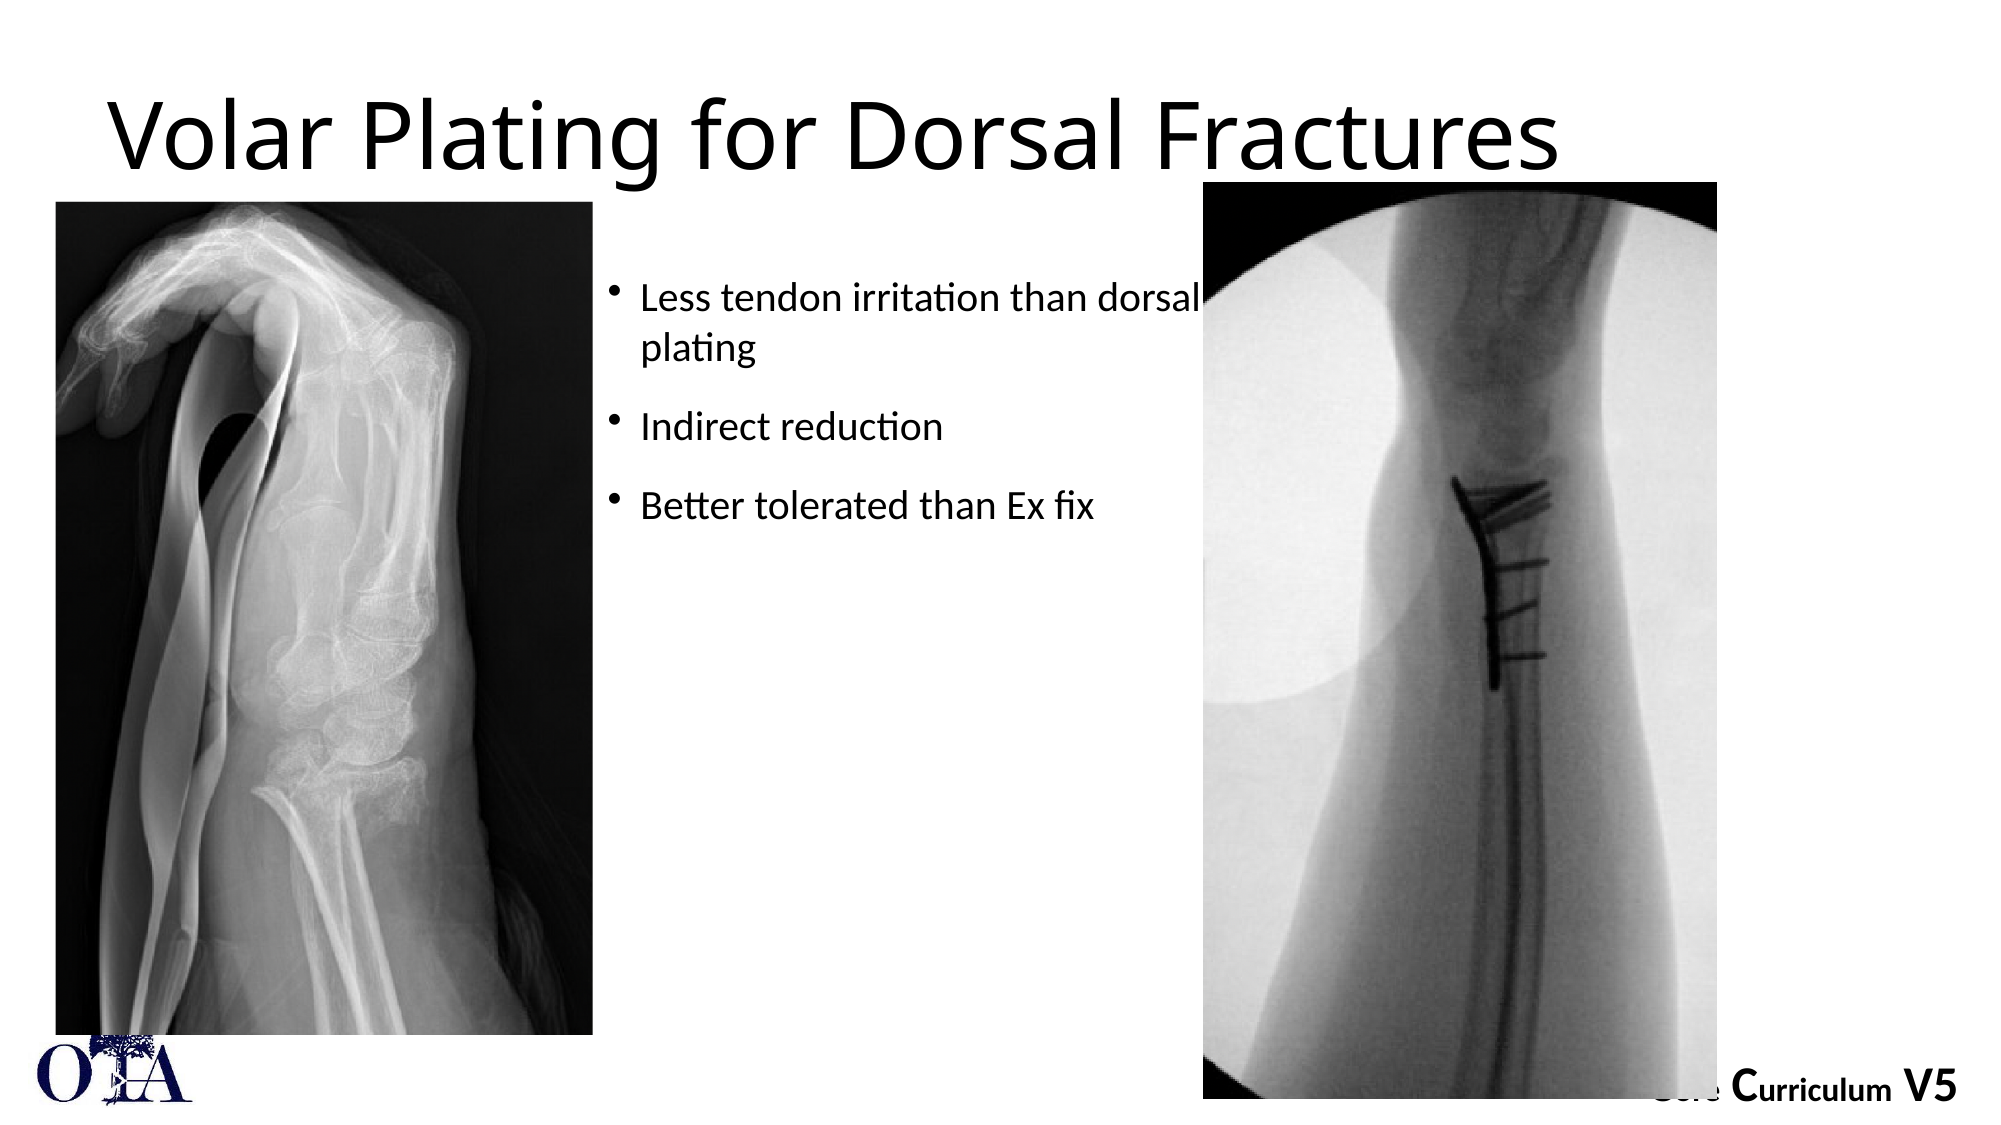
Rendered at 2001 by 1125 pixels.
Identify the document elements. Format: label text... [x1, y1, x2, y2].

picture [1202, 182, 1717, 1100]
title Volar Plating for Dorsal Fractures [99, 14, 1901, 263]
text_box Less tendon irritation than dorsal plating Indirect reduction Better tolerated than Ex fix [599, 263, 1202, 536]
picture [0, 203, 742, 1108]
